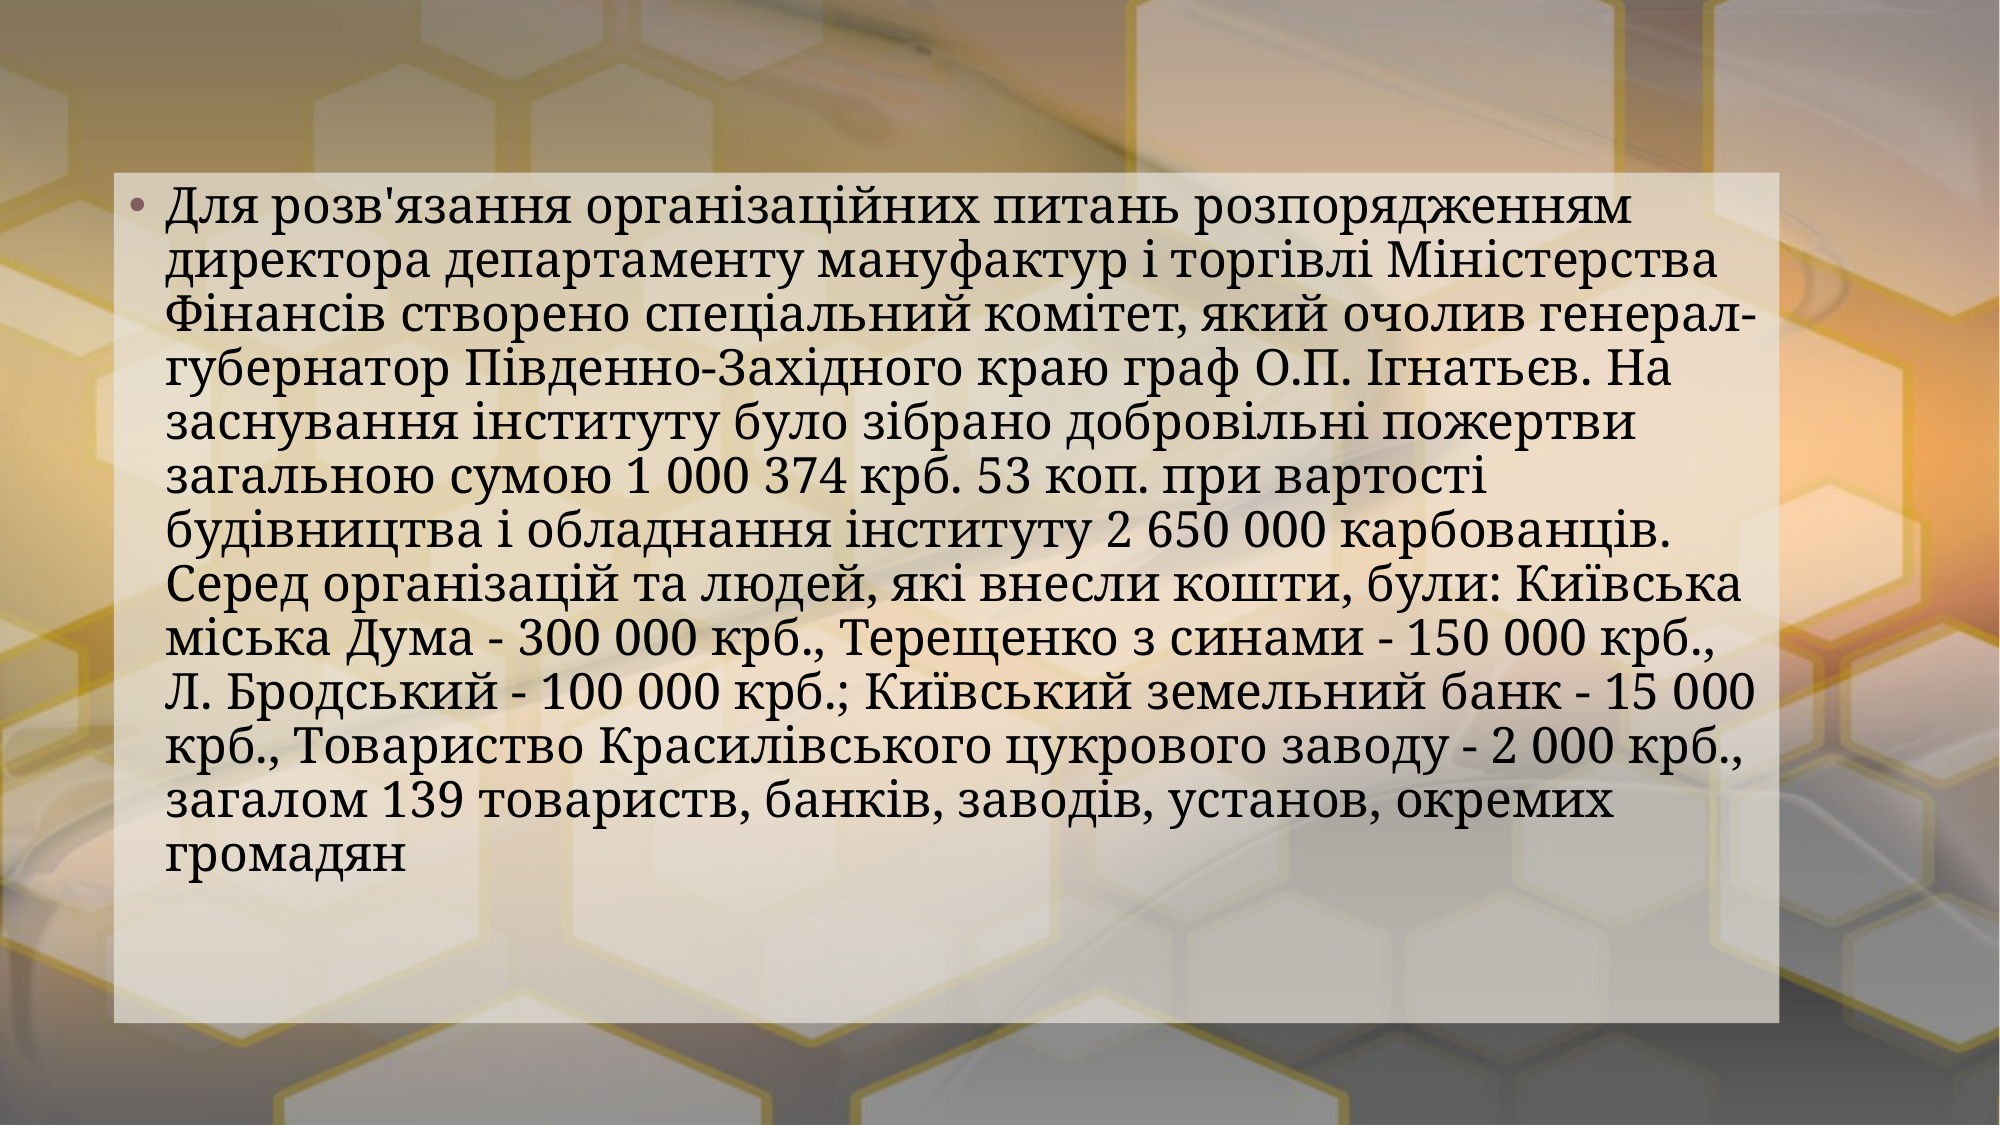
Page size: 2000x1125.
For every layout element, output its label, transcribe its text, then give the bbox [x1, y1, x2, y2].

picture [0, 0, 2000, 1125]
list Для розв'язання організаційних питань розпорядженням директора департаменту мануфактур і торгівлі Міністерства Фінансів створено спеціальний комітет, який очолив генерал-губернатор Південно-Західного краю граф О.П. Ігнатьєв. На заснування інституту було зібрано добровільні пожертви загальною сумою 1 000 374 крб. 53 коп. при вартості будівництва і обладнання інституту 2 650 000 карбованців. Серед організацій та людей, які внесли кошти, були: Київська міська Дума - 300 000 крб., Терещенко з синами - 150 000 крб., Л. Бродський - 100 000 крб.; Київський земельний банк - 15 000 крб., Товариство Красилівського цукрового заводу - 2 000 крб., загалом 139 товариств, банків, заводів, установ, окремих громадян [113, 172, 1780, 1024]
